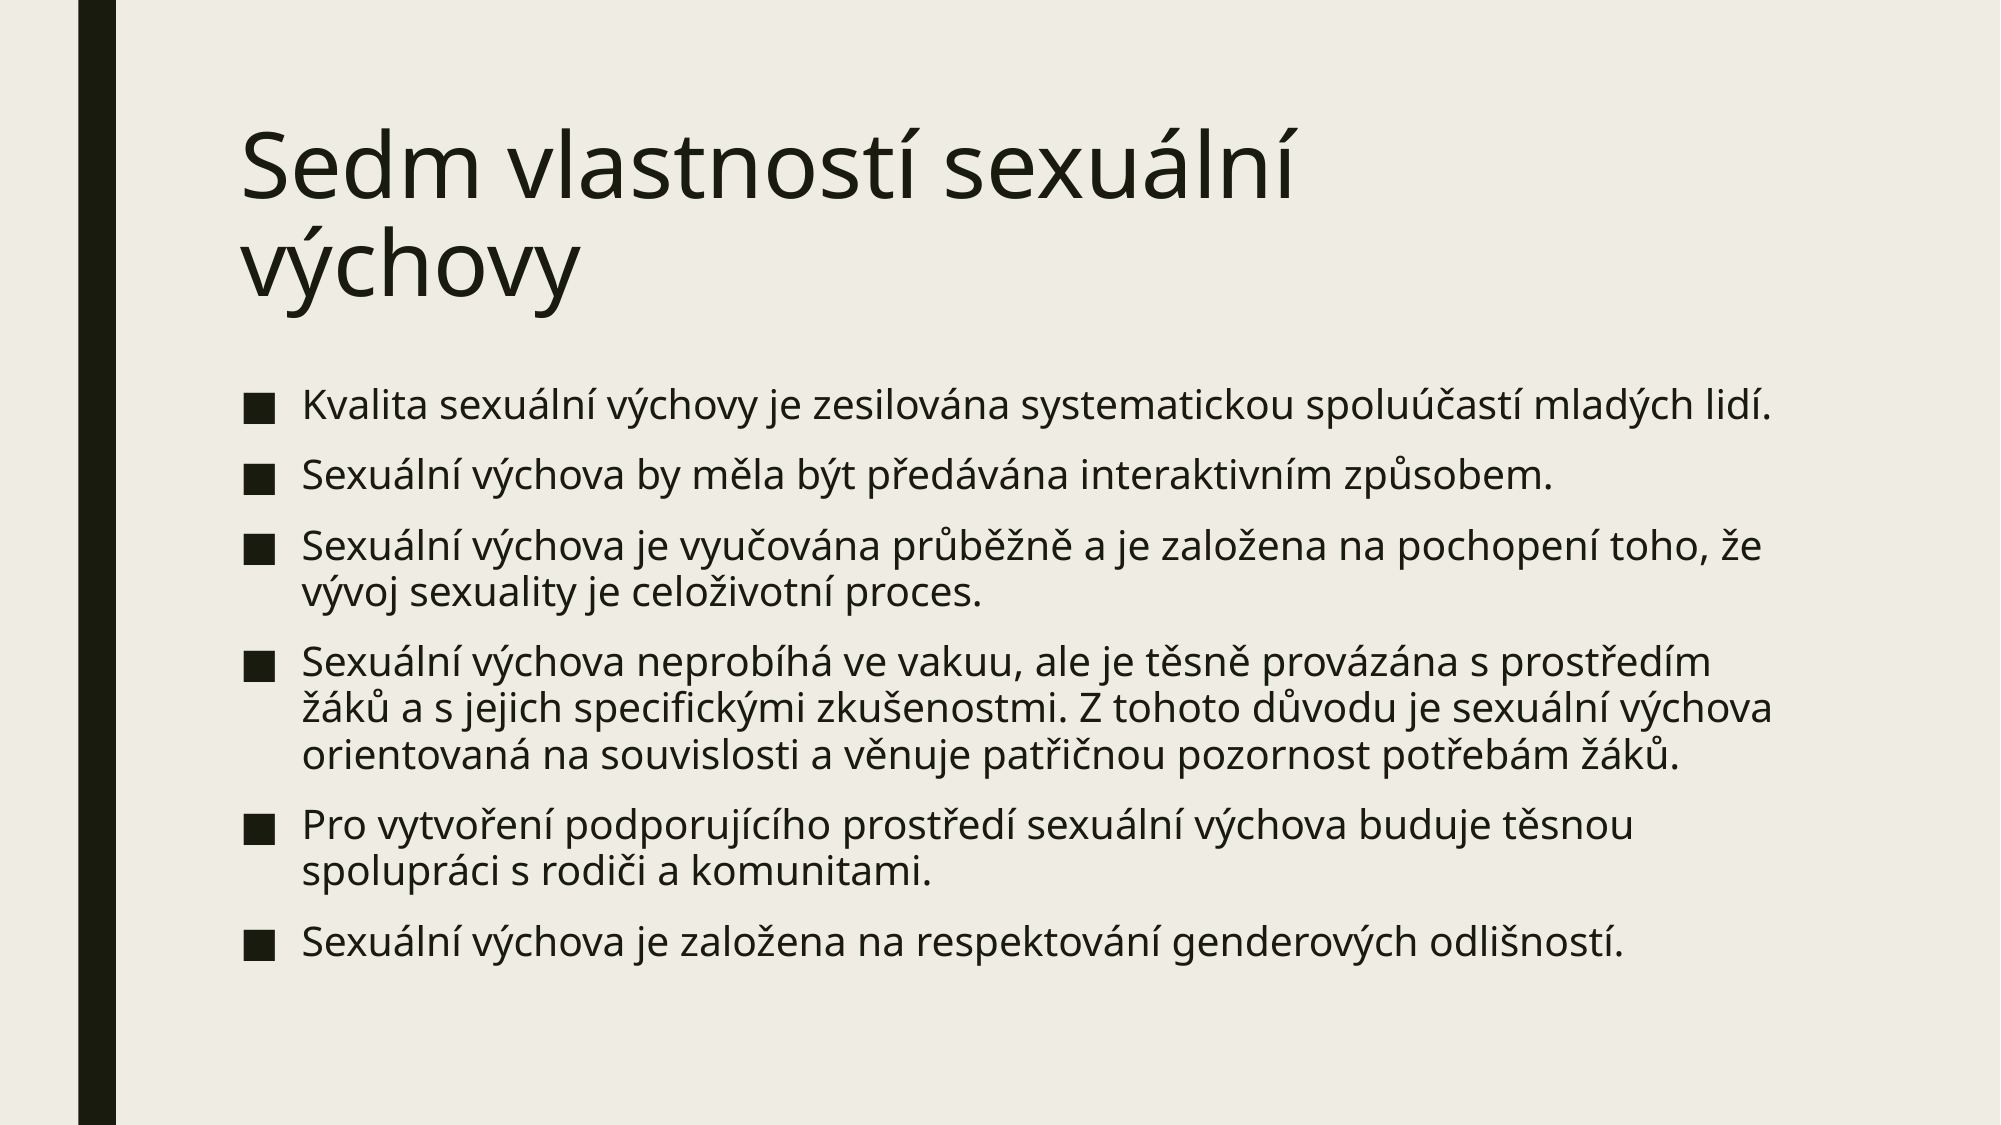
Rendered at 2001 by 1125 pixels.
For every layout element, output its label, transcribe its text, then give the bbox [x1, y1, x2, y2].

title Sedm vlastností sexuální výchovy [225, 112, 1800, 357]
list Kvalita sexuální výchovy je zesilována systematickou spoluúčastí mladých lidí. Sexuální výchova by měla být předávána interaktivním způsobem. Sexuální výchova je vyučována průběžně a je založena na pochopení toho, že vývoj sexuality je celoživotní proces. Sexuální výchova neprobíhá ve vakuu, ale je těsně provázána s prostředím žáků a s jejich specifickými zkušenostmi. Z tohoto důvodu je sexuální výchova orientovaná na souvislosti a věnuje patřičnou pozornost potřebám žáků. Pro vytvoření podporujícího prostředí sexuální výchova buduje těsnou spolupráci s rodiči a komunitami. Sexuální výchova je založena na respektování genderových odlišností. [225, 375, 1800, 1063]
